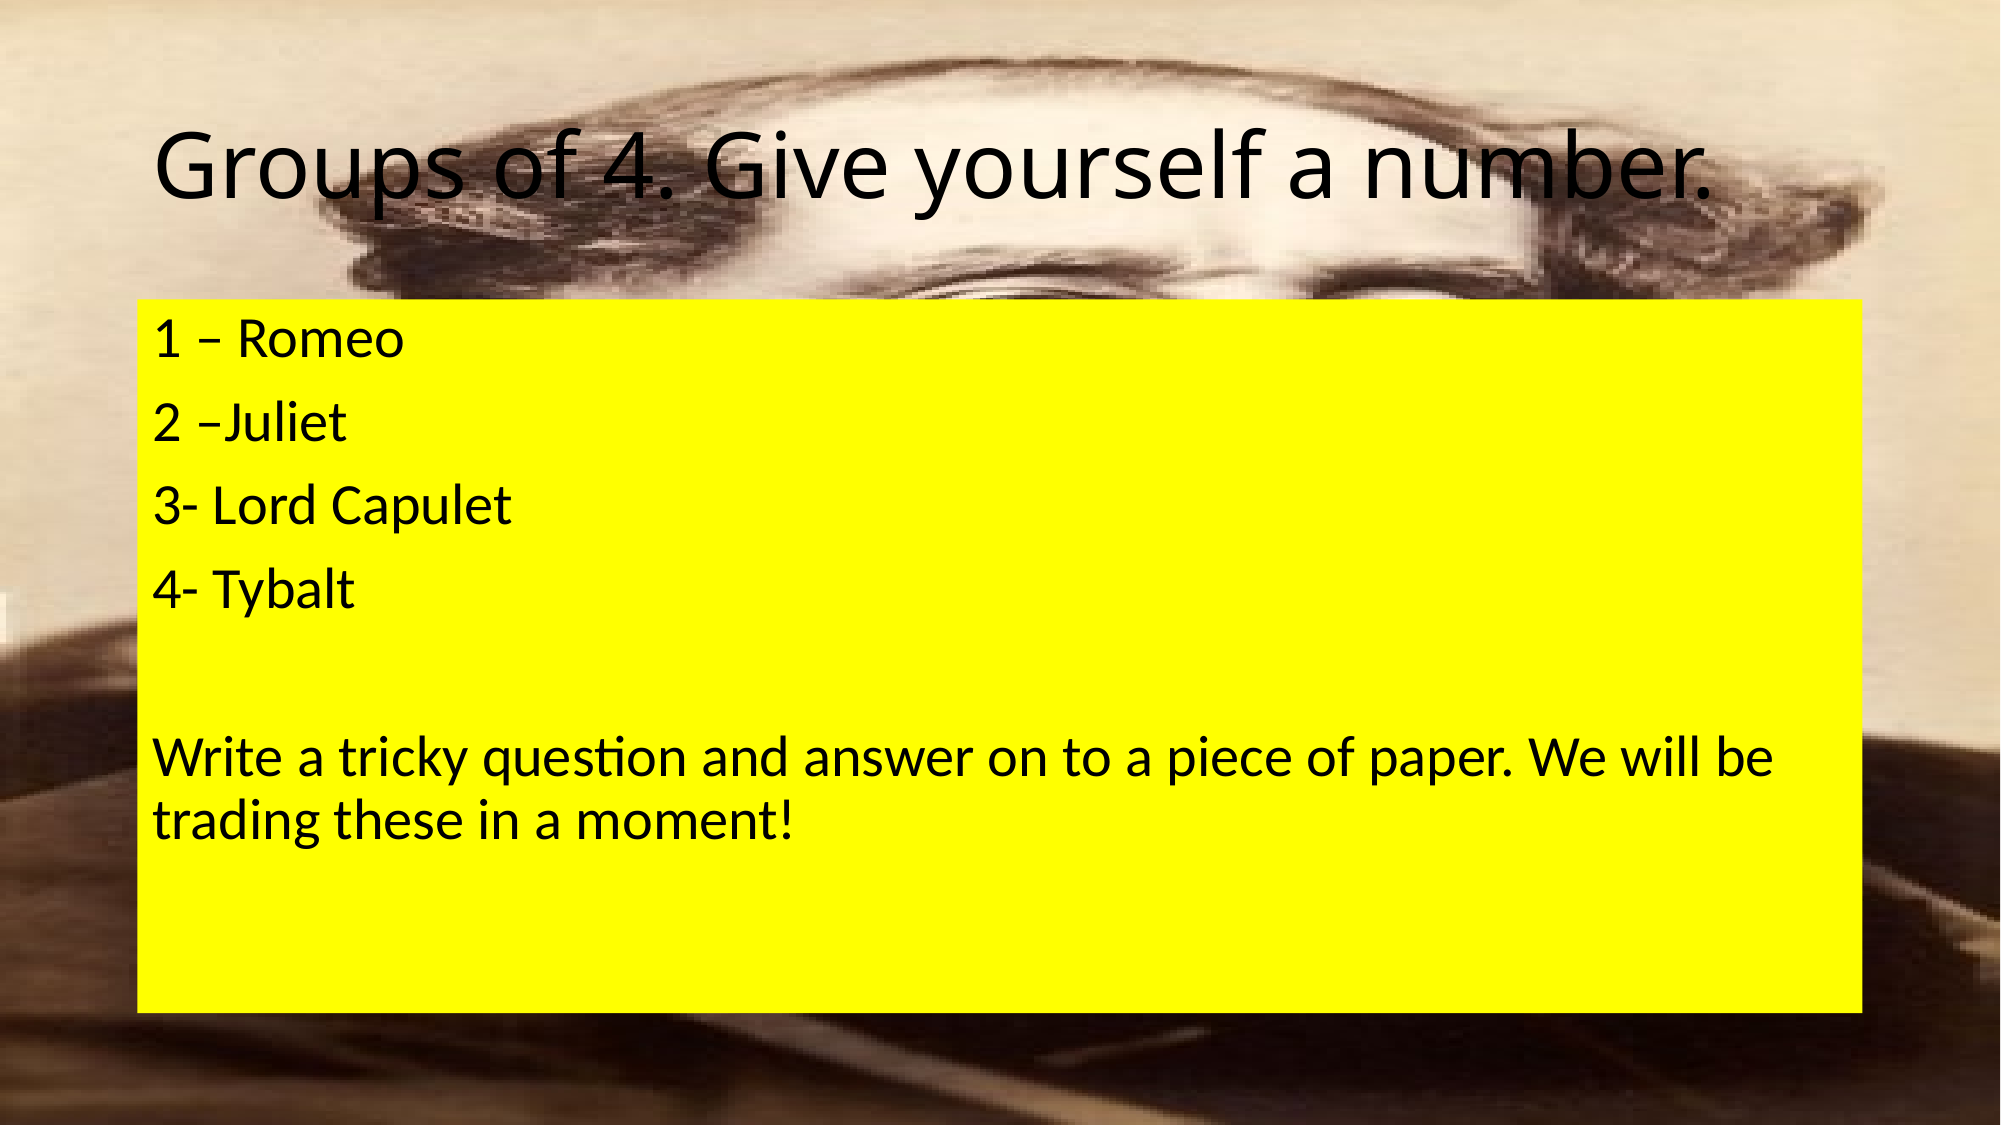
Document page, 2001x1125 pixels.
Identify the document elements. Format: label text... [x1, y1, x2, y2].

title Groups of 4. Give yourself a number. [137, 59, 1863, 278]
list 1 – Romeo 2 –Juliet 3- Lord Capulet 4- Tybalt Write a tricky question and answer on to a piece of paper. We will be trading these in a moment! [137, 299, 1863, 1014]
picture [0, 0, 2001, 1125]
